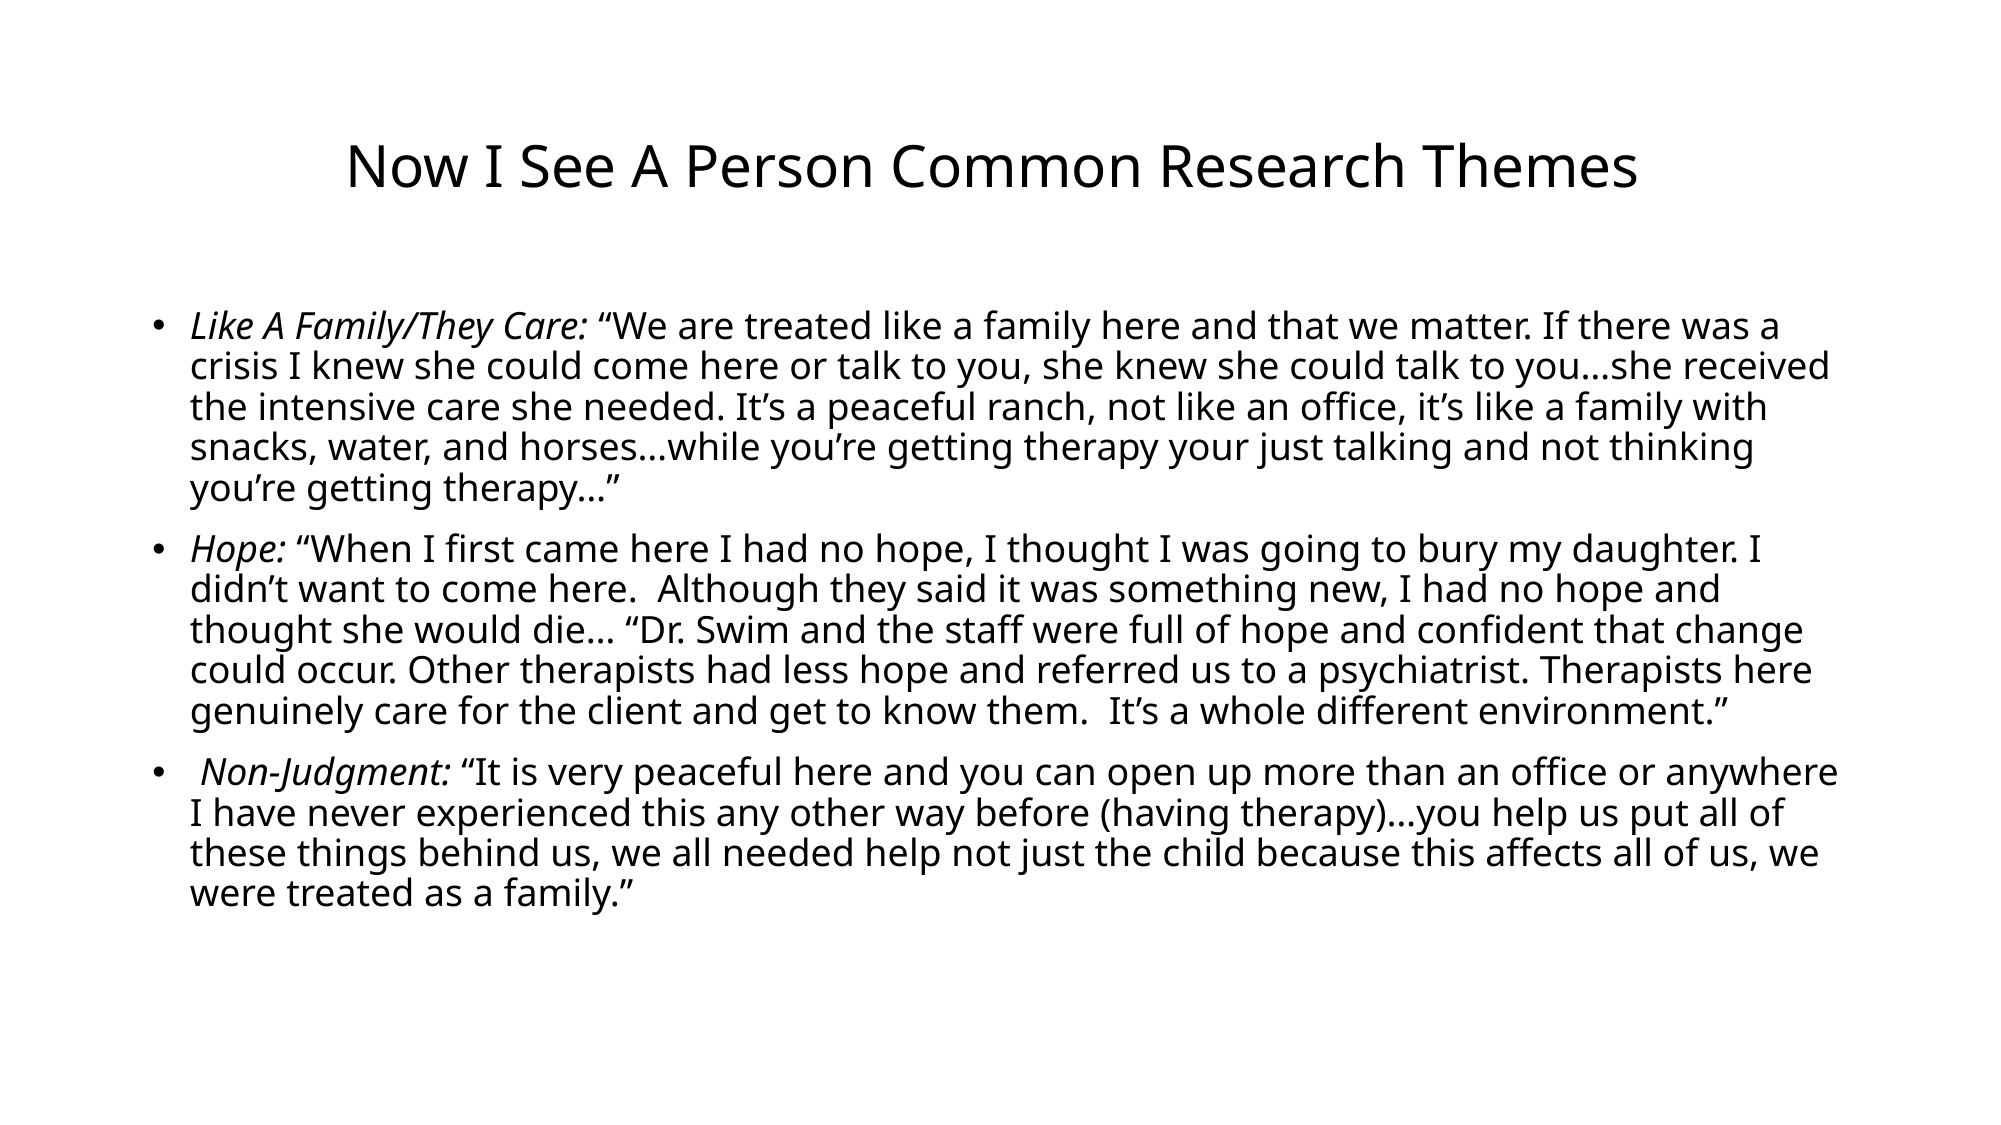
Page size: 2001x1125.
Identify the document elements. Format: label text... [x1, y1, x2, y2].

list Like A Family/They Care: “We are treated like a family here and that we matter. If there was a crisis I knew she could come here or talk to you, she knew she could talk to you…she received the intensive care she needed. It’s a peaceful ranch, not like an office, it’s like a family with snacks, water, and horses…while you’re getting therapy your just talking and not thinking you’re getting therapy…” Hope: “When I first came here I had no hope, I thought I was going to bury my daughter. I didn’t want to come here. Although they said it was something new, I had no hope and thought she would die… “Dr. Swim and the staff were full of hope and confident that change could occur. Other therapists had less hope and referred us to a psychiatrist. Therapists here genuinely care for the client and get to know them. It’s a whole different environment.” Non-Judgment: “It is very peaceful here and you can open up more than an office or anywhere I have never experienced this any other way before (having therapy)…you help us put all of these things behind us, we all needed help not just the child because this affects all of us, we were treated as a family.” [137, 299, 1863, 1014]
title Now I See A Person Common Research Themes [137, 59, 1863, 278]
